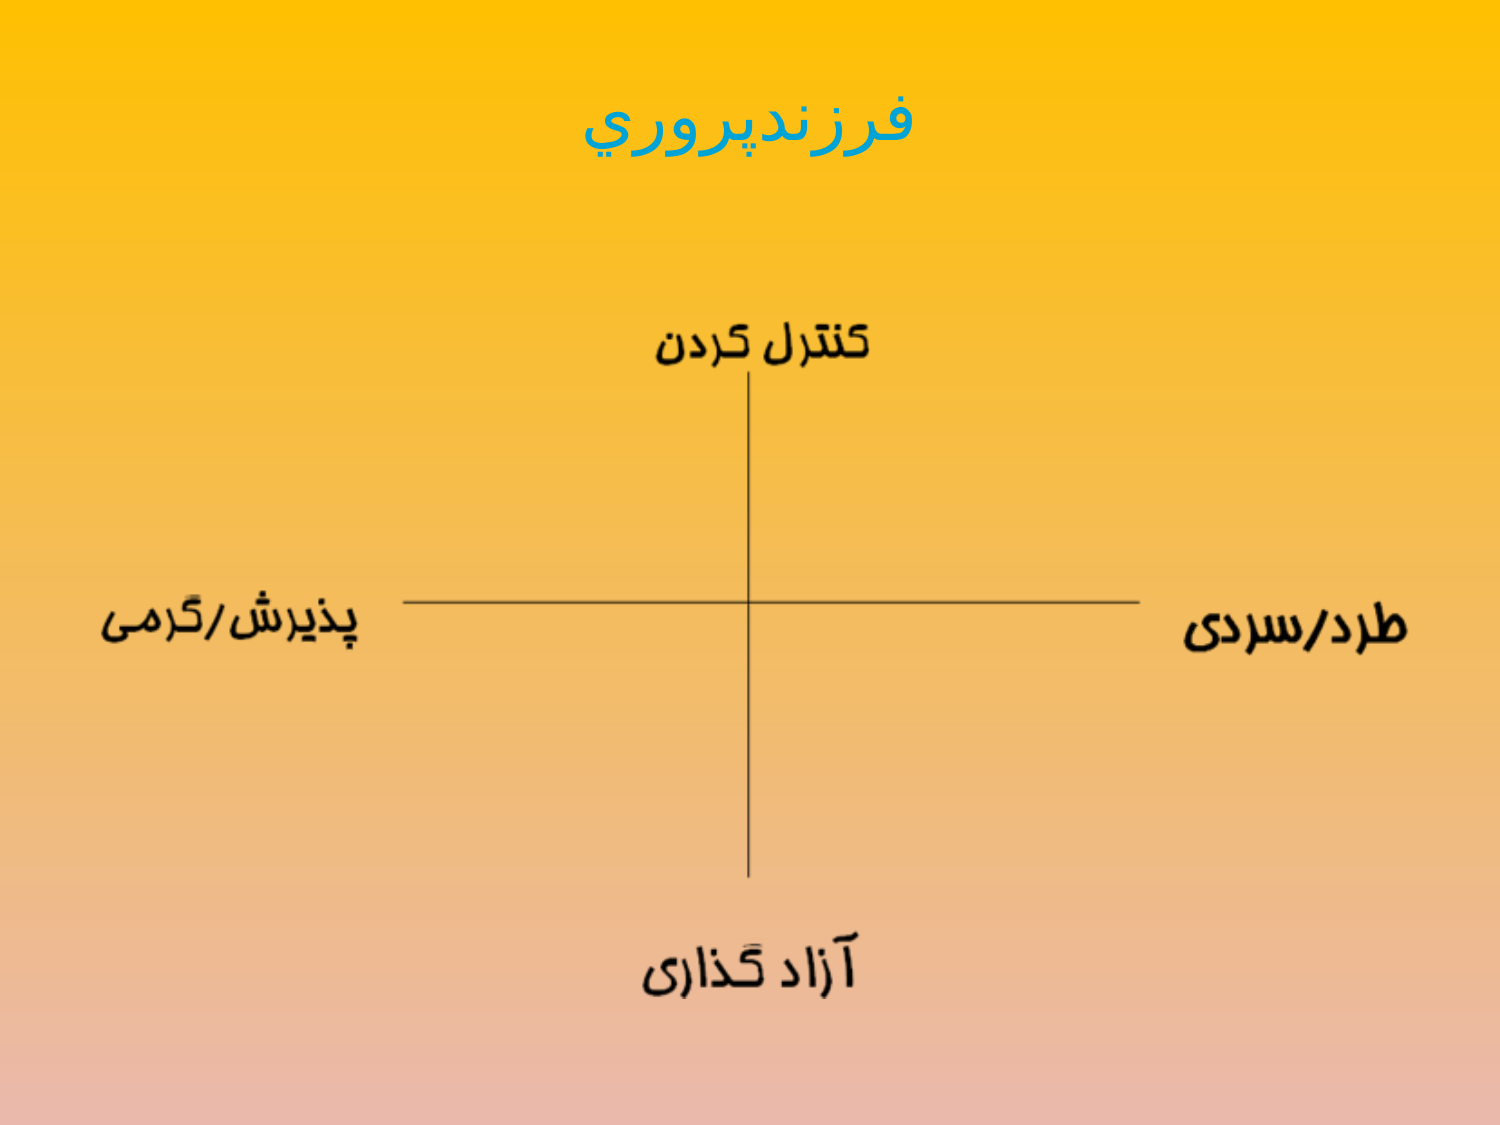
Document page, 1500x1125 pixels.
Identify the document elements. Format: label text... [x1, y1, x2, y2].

title فرزندپروري [49, 37, 1450, 162]
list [49, 262, 1463, 1026]
